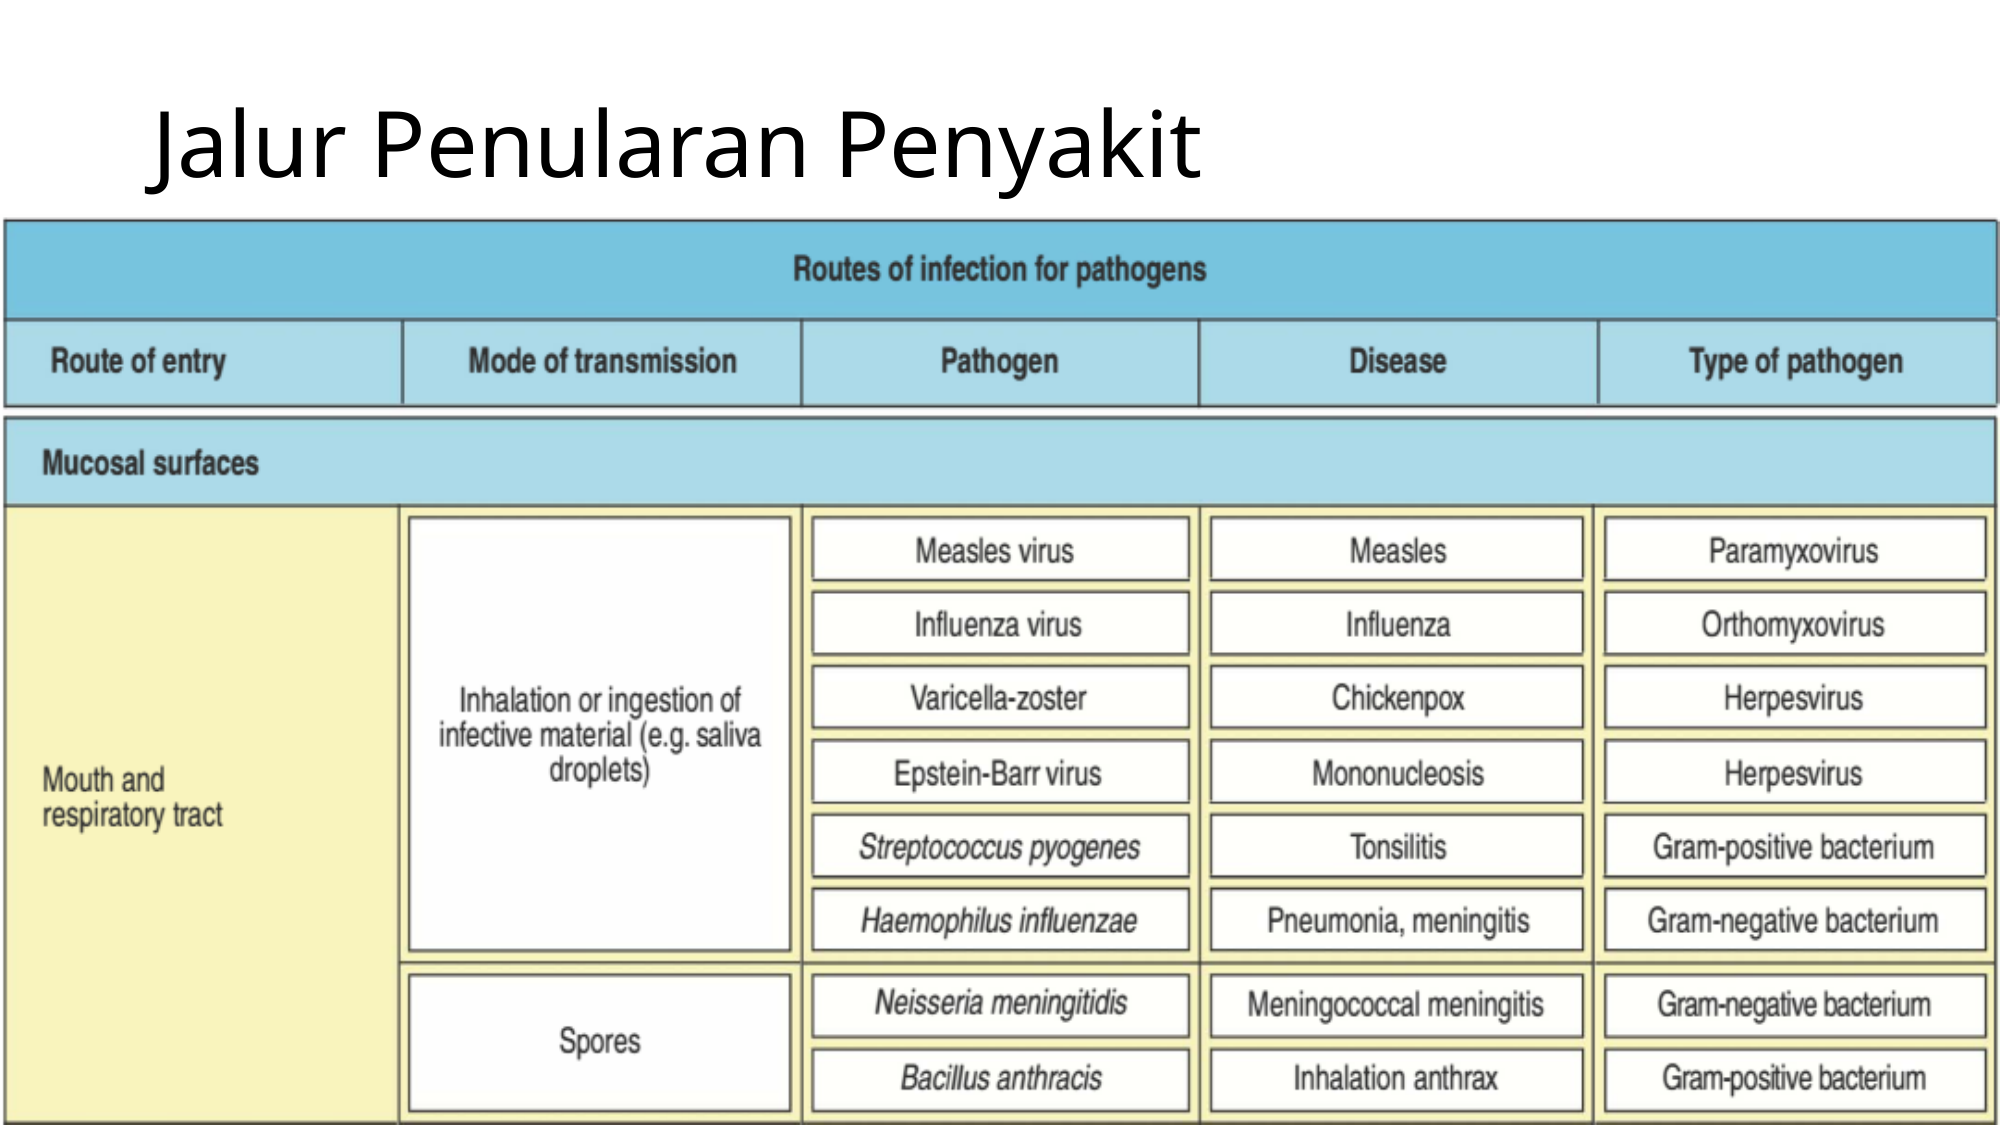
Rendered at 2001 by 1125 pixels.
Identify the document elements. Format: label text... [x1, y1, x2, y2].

picture [0, 214, 2000, 1125]
title Jalur Penularan Penyakit [137, 39, 1863, 214]
